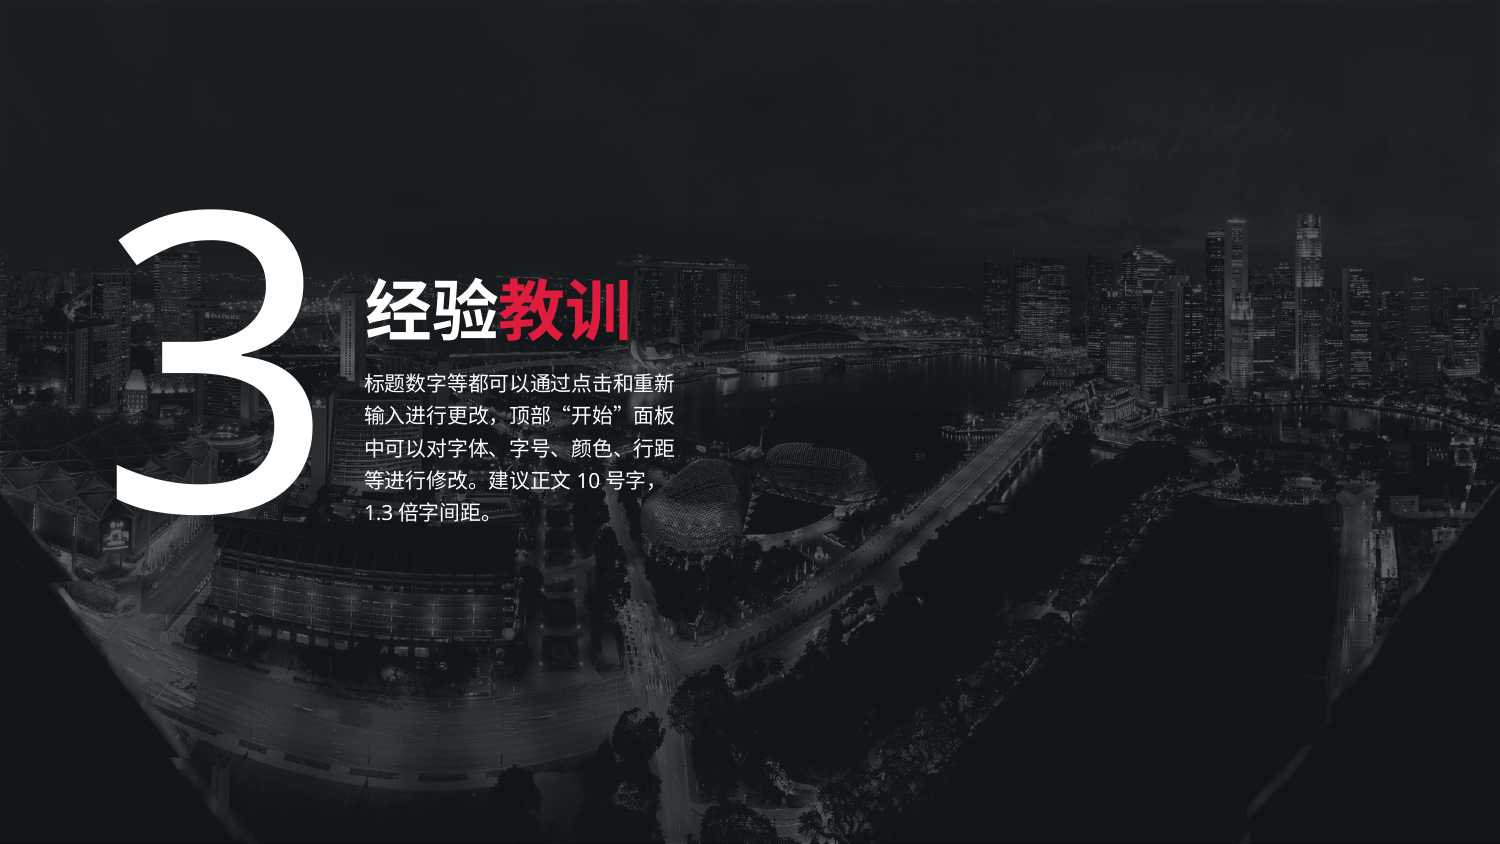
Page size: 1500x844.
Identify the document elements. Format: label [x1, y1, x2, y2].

text_box [0, 0, 1500, 844]
text_box [85, 183, 698, 621]
